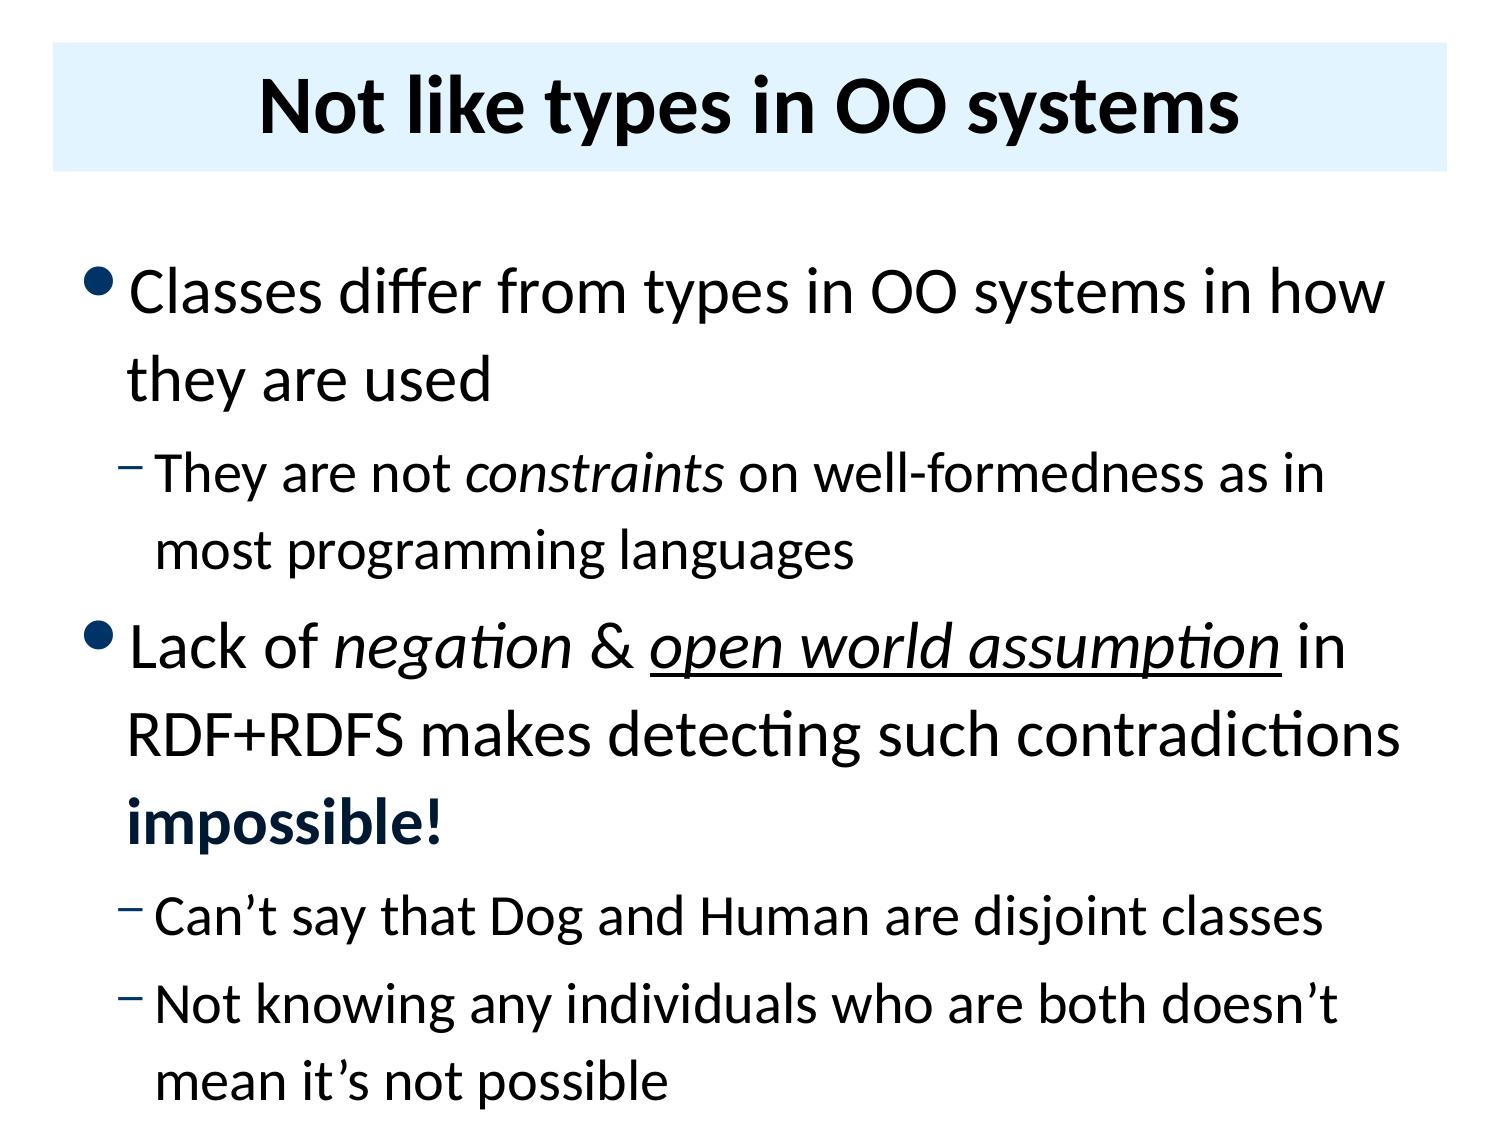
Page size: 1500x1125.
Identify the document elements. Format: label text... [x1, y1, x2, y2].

title Not like types in OO systems [53, 42, 1447, 172]
list Classes differ from types in OO systems in how they are used They are not constraints on well-formedness as in most programming languages Lack of negation & open world assumption in RDF+RDFS makes detecting such contradictions impossible! Can’t say that Dog and Human are disjoint classes Not knowing any individuals who are both doesn’t mean it’s not possible [64, 231, 1471, 1094]
